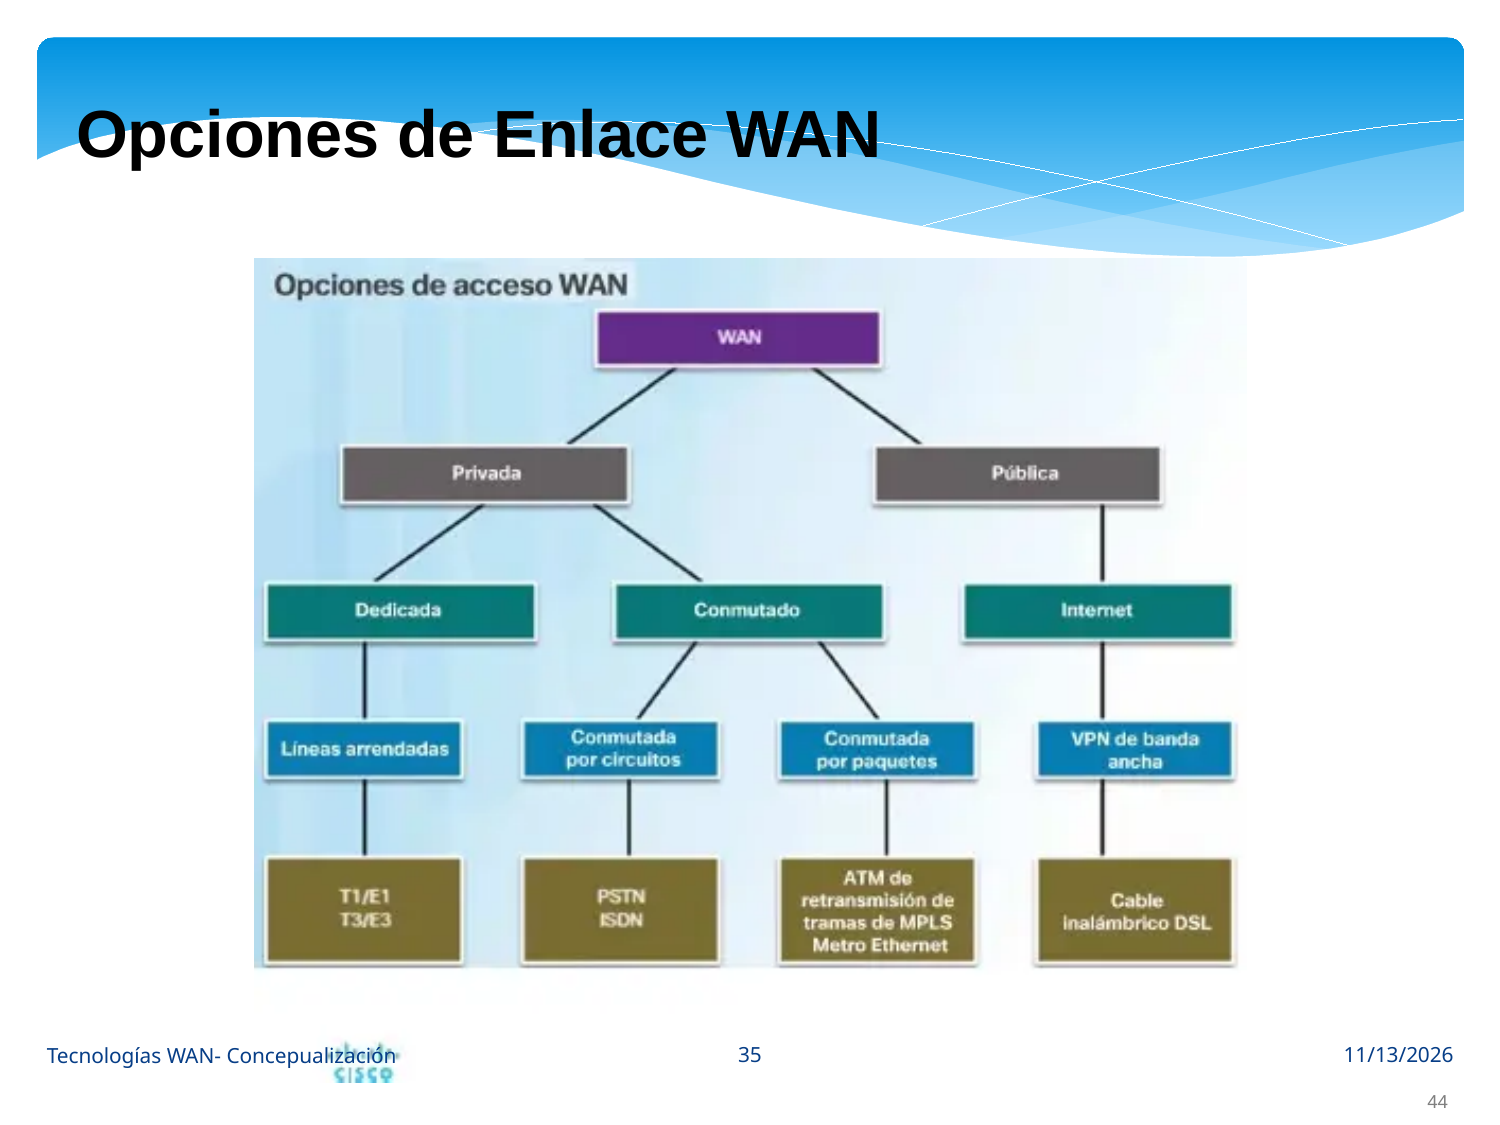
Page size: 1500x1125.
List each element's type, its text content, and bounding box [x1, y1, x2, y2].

picture [254, 258, 1247, 1083]
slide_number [1252, 1025, 1469, 1086]
text_box Enlace [491, 101, 721, 172]
footer Tecnologías WAN- Concepualización [31, 1025, 249, 1086]
text_box WAN [724, 101, 898, 172]
text_box de [395, 101, 488, 172]
text_box Opciones [73, 101, 392, 172]
text_box 44 [1425, 1091, 1453, 1115]
